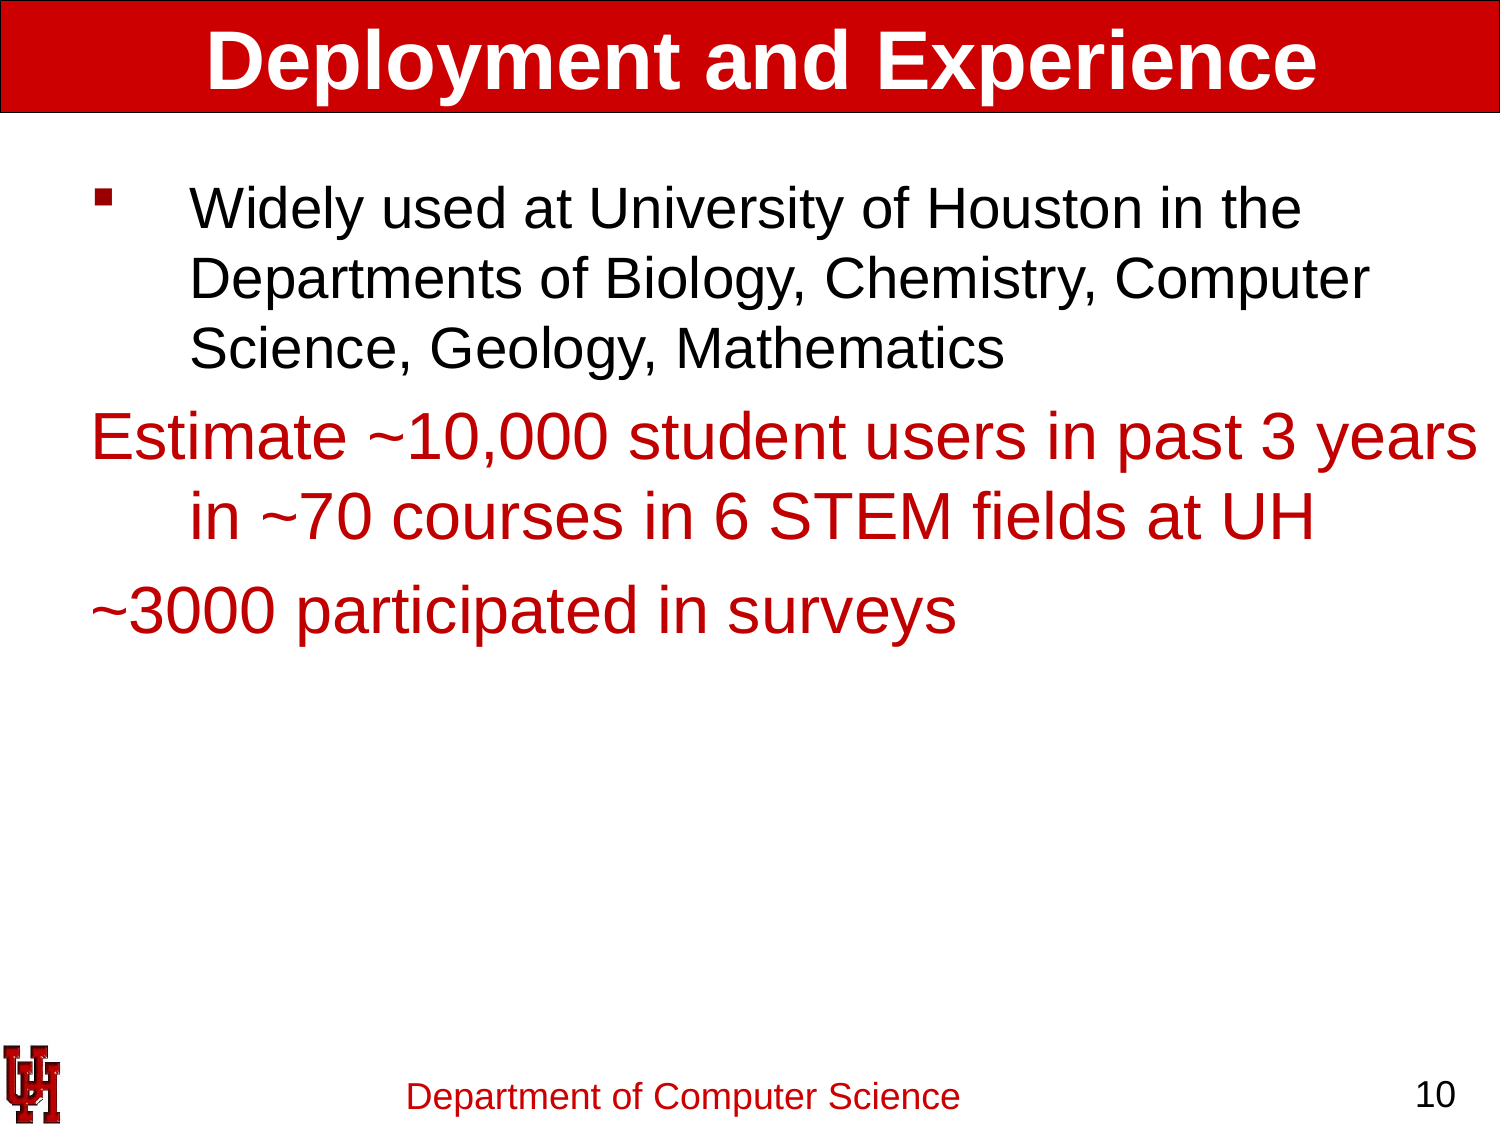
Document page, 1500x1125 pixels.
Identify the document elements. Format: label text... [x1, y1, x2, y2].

list Widely used at University of Houston in the Departments of Biology, Chemistry, Computer Science, Geology, Mathematics Estimate ~10,000 student users in past 3 years in ~70 courses in 6 STEM fields at UH ~3000 participated in surveys [74, 162, 1500, 1051]
title Deployment and Experience [87, 0, 1438, 113]
picture [0, 1039, 63, 1125]
